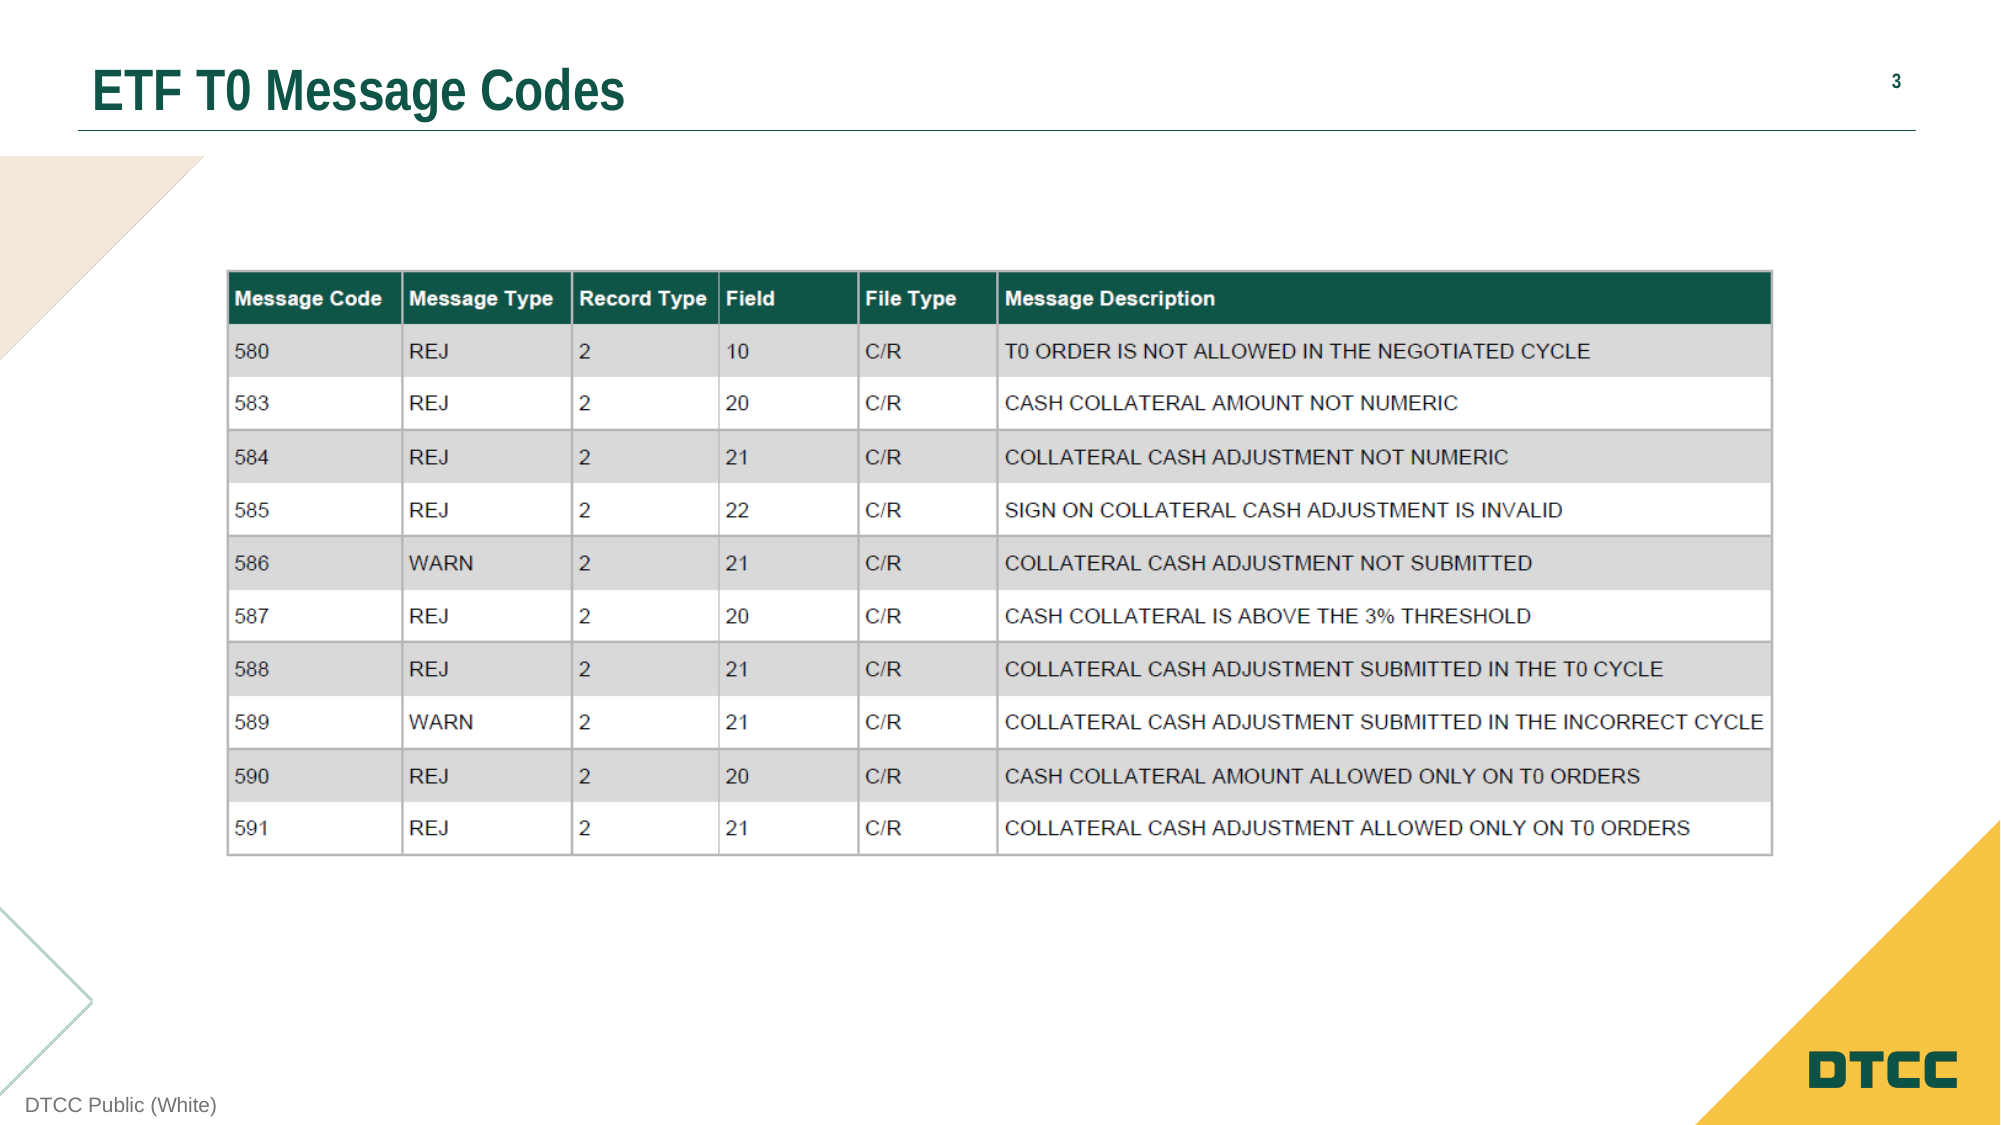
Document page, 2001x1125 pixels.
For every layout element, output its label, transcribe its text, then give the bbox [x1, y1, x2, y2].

picture [0, 156, 204, 393]
title ETF T0 Message Codes [77, 34, 1860, 131]
picture [1802, 1044, 1964, 1095]
picture [0, 872, 93, 1125]
picture [223, 265, 1777, 860]
